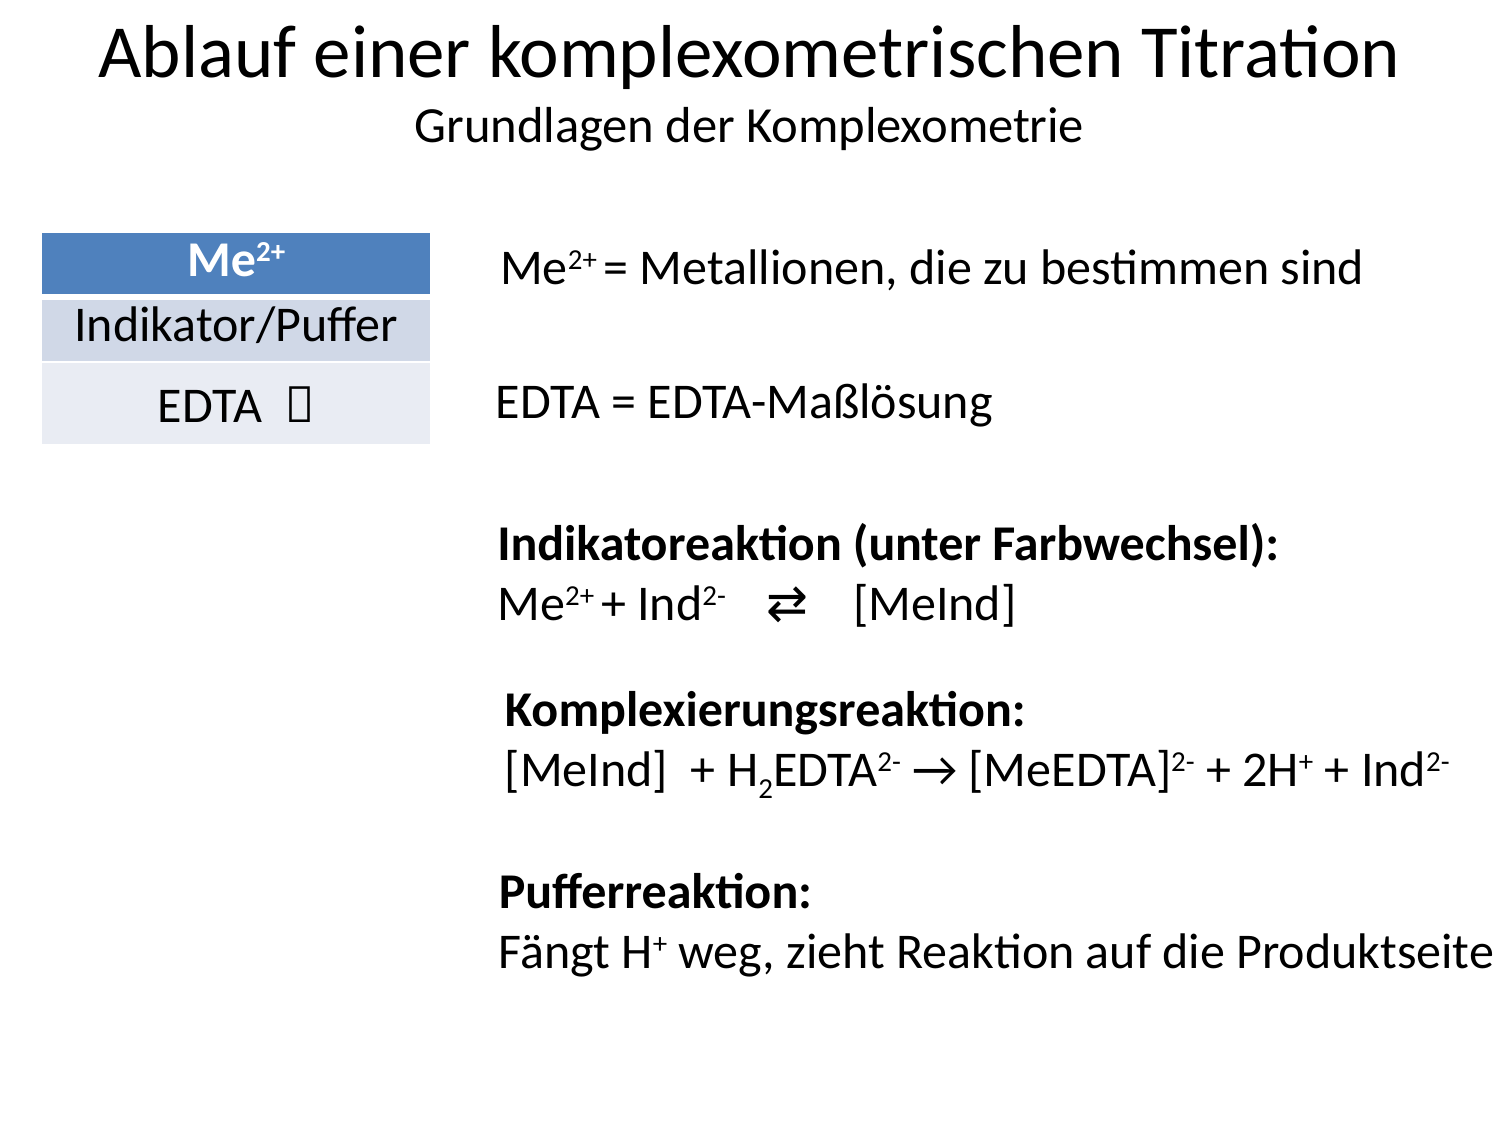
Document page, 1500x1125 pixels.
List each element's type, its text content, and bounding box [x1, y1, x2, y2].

table_cell EDTA  [42, 363, 430, 444]
table_header Me2+ [42, 233, 430, 294]
text_box Me2+ = Metallionen, die zu bestimmen sind [485, 226, 1380, 482]
title Ablauf einer komplexometrischen Titration Grundlagen der Komplexometrie [75, 0, 1425, 172]
table_cell Indikator/Puffer [42, 300, 430, 361]
text_box EDTA = EDTA-Maßlösung [481, 361, 1008, 437]
text_box Indikatoreaktion (unter Farbwechsel): Me2+ + Ind2- ⇄ [MeInd] [482, 503, 1295, 699]
text_box Pufferreaktion: Fängt H+ weg, zieht Reaktion auf die Produktseite [484, 851, 1500, 987]
text_box Komplexierungsreaktion: [MeInd] + H2EDTA2- → [MeEDTA]2- + 2H+ + Ind2- [490, 668, 1477, 851]
